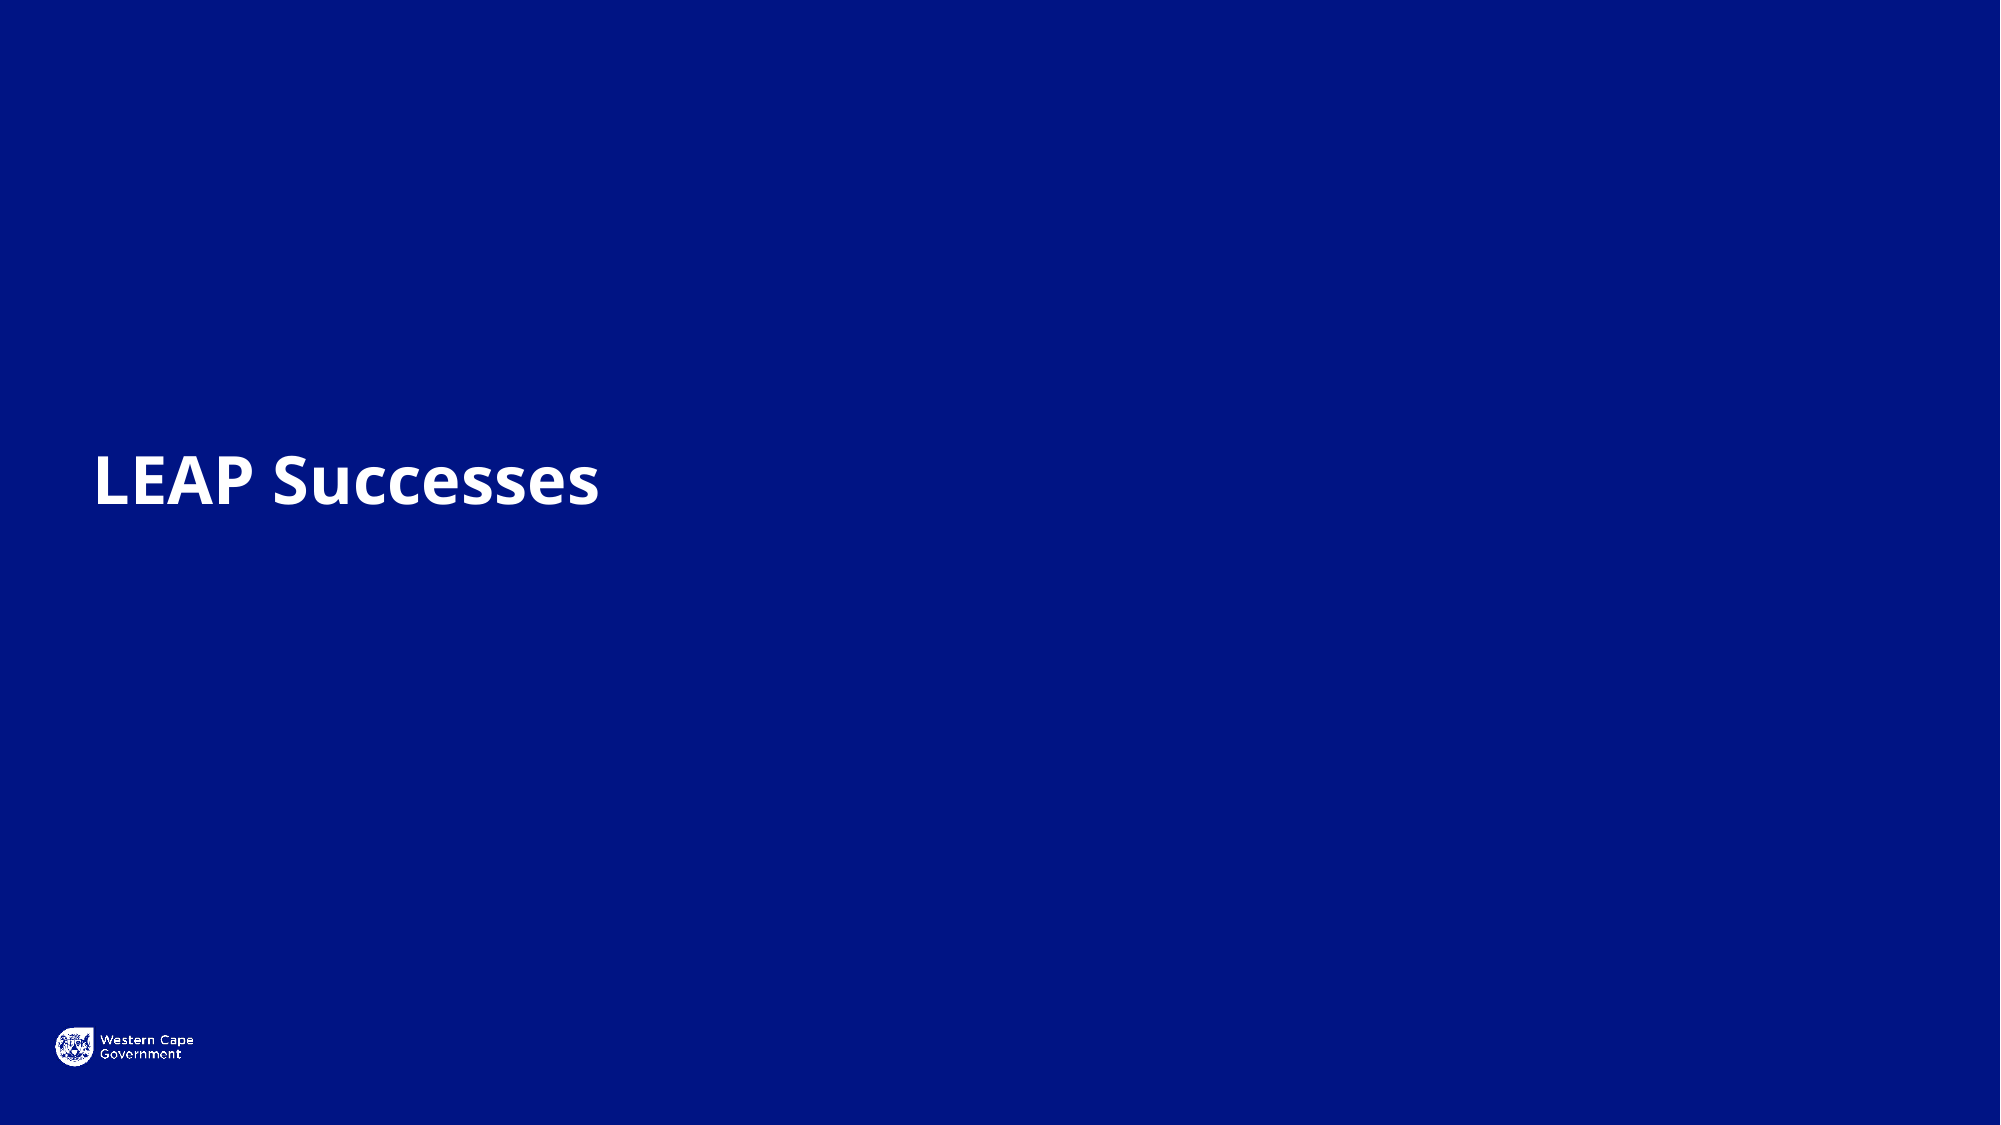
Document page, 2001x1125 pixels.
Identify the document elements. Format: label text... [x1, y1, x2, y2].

list LEAP Successes [80, 348, 1932, 679]
picture [39, 1011, 223, 1082]
